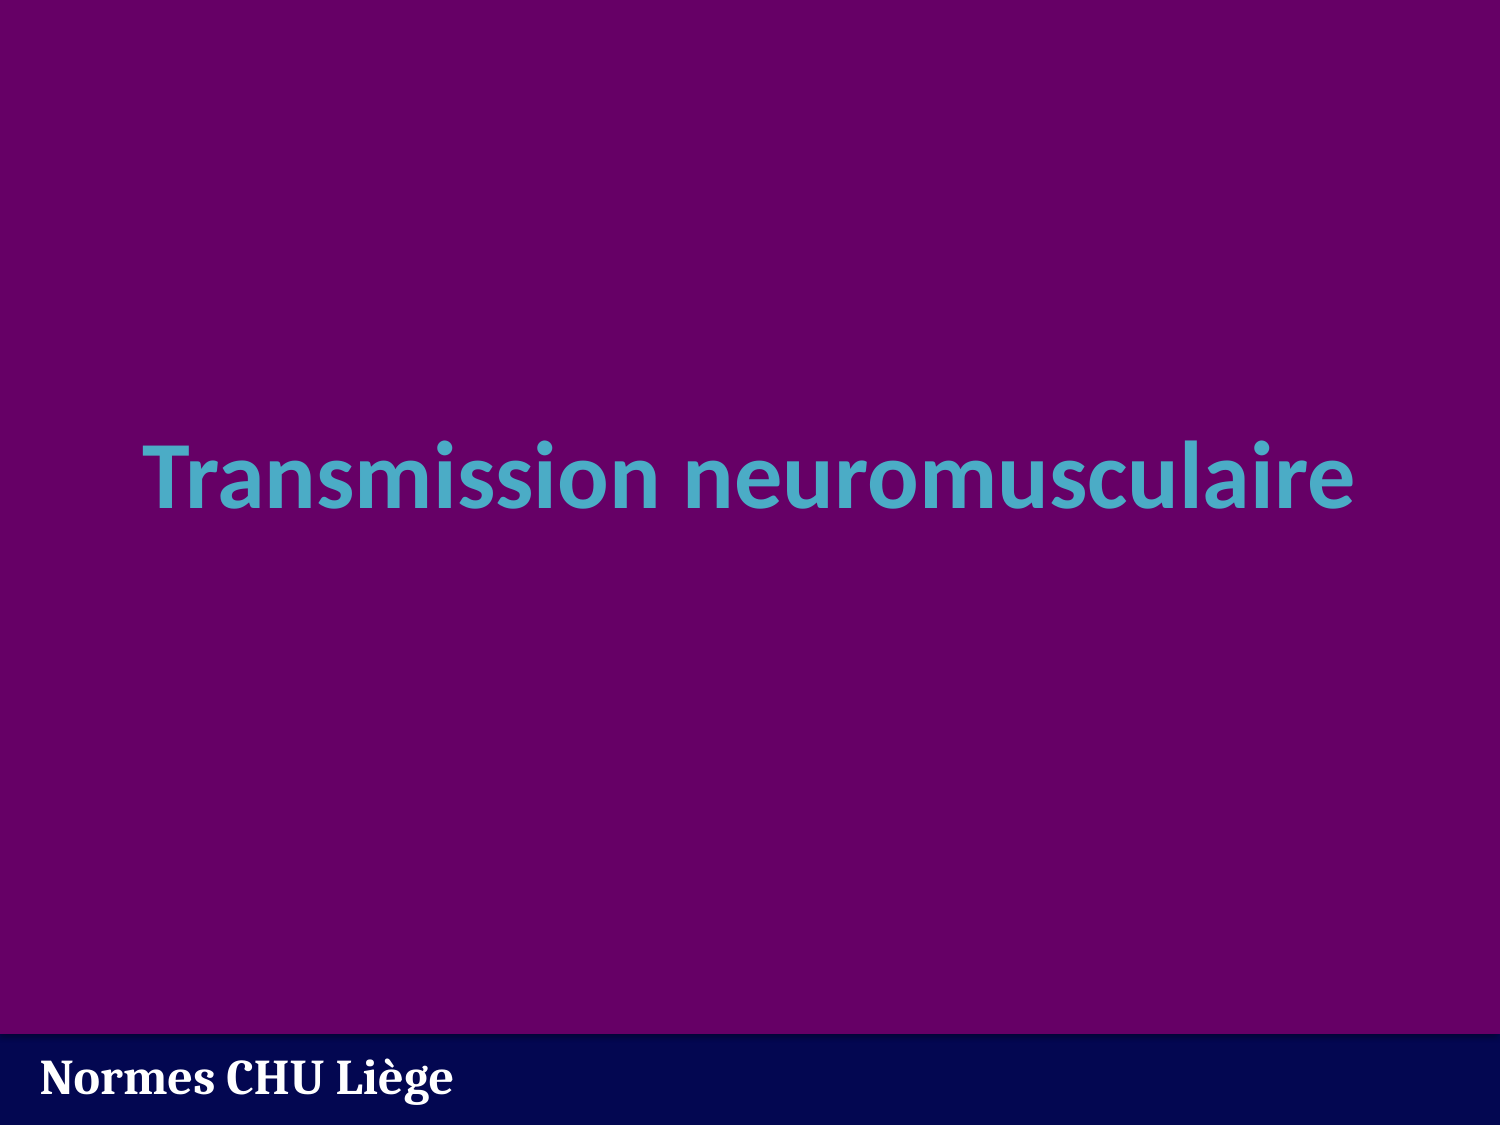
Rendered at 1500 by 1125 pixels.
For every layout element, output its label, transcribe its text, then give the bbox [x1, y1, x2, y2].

text_box [0, 0, 1500, 1035]
title Transmission neuromusculaire [112, 349, 1388, 591]
text_box Normes CHU Liège [24, 1037, 763, 1113]
